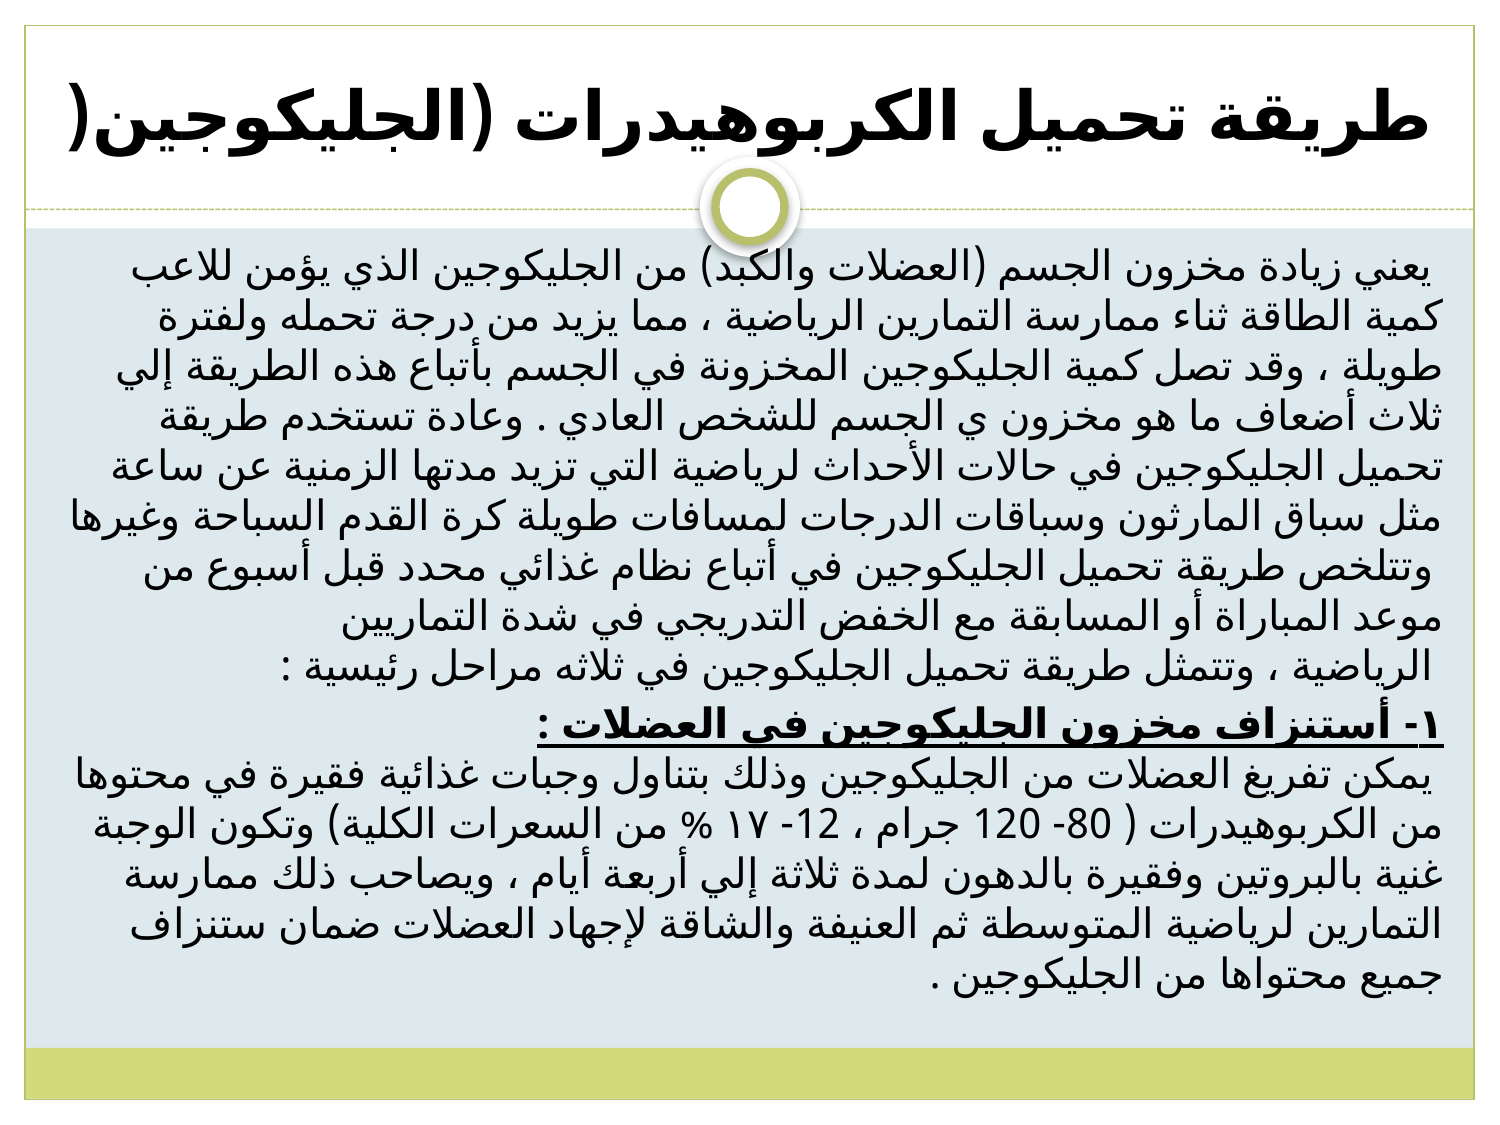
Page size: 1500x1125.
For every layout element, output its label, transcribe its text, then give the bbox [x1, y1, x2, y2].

list يعني زيادة مخزون الجسم (العضلات والكبد) من الجليكوجين الذي يؤمن للاعب كمية الطاقة ثناء ممارسة التمارين الرياضية ، مما يزيد من درجة تحمله ولفترة طويلة ، وقد تصل كمية الجليكوجين المخزونة في الجسم بأتباع هذه الطريقة إلي ثلاث أضعاف ما هو مخزون ي الجسم للشخص العادي . وعادة تستخدم طريقة تحميل الجليكوجين في حالات الأحداث لرياضية التي تزيد مدتها الزمنية عن ساعة مثل سباق المارثون وسباقات الدرجات لمسافات طويلة كرة القدم السباحة وغيرها وتتلخص طريقة تحميل الجليكوجين في أتباع نظام غذائي محدد قبل أسبوع من موعد المباراة أو المسابقة مع الخفض التدريجي في شدة التماريين الرياضية ، وتتمثل طريقة تحميل الجليكوجين في ثلاثه مراحل رئيسية : ١- أستنزاف مخزون الجليكوجين في العضلات : يمكن تفريغ العضلات من الجليكوجين وذلك بتناول وجبات غذائية فقيرة في محتوها من الكربوهيدرات ( 80- 120 جرام ، 12- ١٧ % من السعرات الكلية) وتكون الوجبة غنية بالبروتين وفقيرة بالدهون لمدة ثلاثة إلي أربعة أيام ، ويصاحب ذلك ممارسة التمارين لرياضية المتوسطة ثم العنيفة والشاقة لإجهاد العضلات ضمان ستنزاف جميع محتواها من الجليكوجين . [29, 231, 1459, 1047]
title طريقة تحميل الكربوهيدرات (الجليكوجين( [49, 37, 1450, 162]
